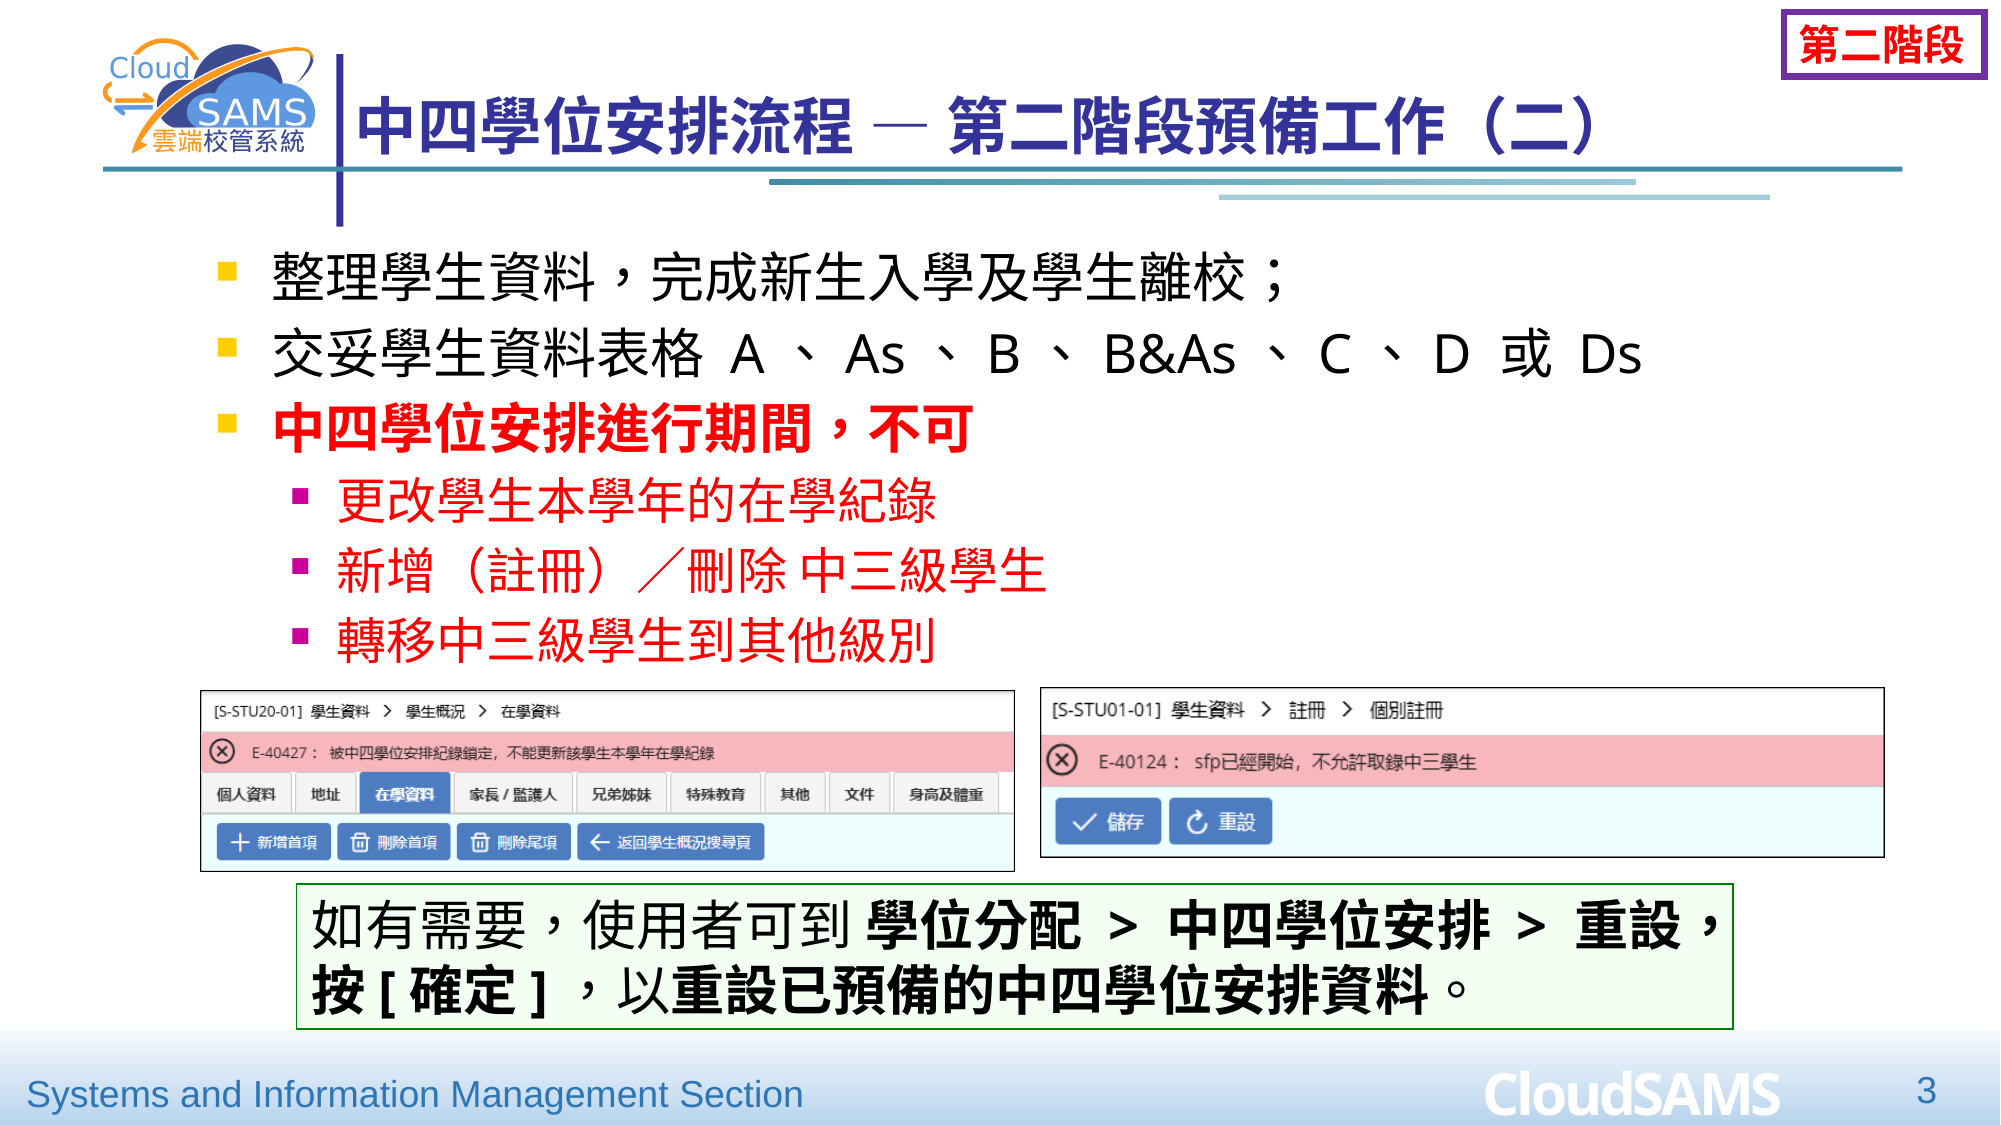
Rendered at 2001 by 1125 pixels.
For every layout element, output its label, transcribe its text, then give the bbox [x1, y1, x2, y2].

picture [199, 690, 1015, 872]
slide_number 3 [1755, 1059, 1952, 1125]
text_box 如有需要，使用者可到 學位分配 > 中四學位安排 > 重設，按[確定]，以重設已預備的中四學位安排資料。 [296, 884, 1734, 1029]
picture [87, 7, 349, 175]
picture [1039, 687, 1885, 858]
text_box 第二階段 [1783, 11, 1985, 77]
list 整理學生資料，完成新生入學及學生離校； 交妥學生資料表格 A、As、B、B&As、C、D 或 Ds 中四學位安排進行期間，不可 更改學生本學年的在學紀錄 新增（註冊）／刪除 中三級學生 轉移中三級學生到其他級別 [200, 235, 1967, 992]
title 中四學位安排流程 — 第二階段預備工作（二） [340, 44, 1907, 170]
